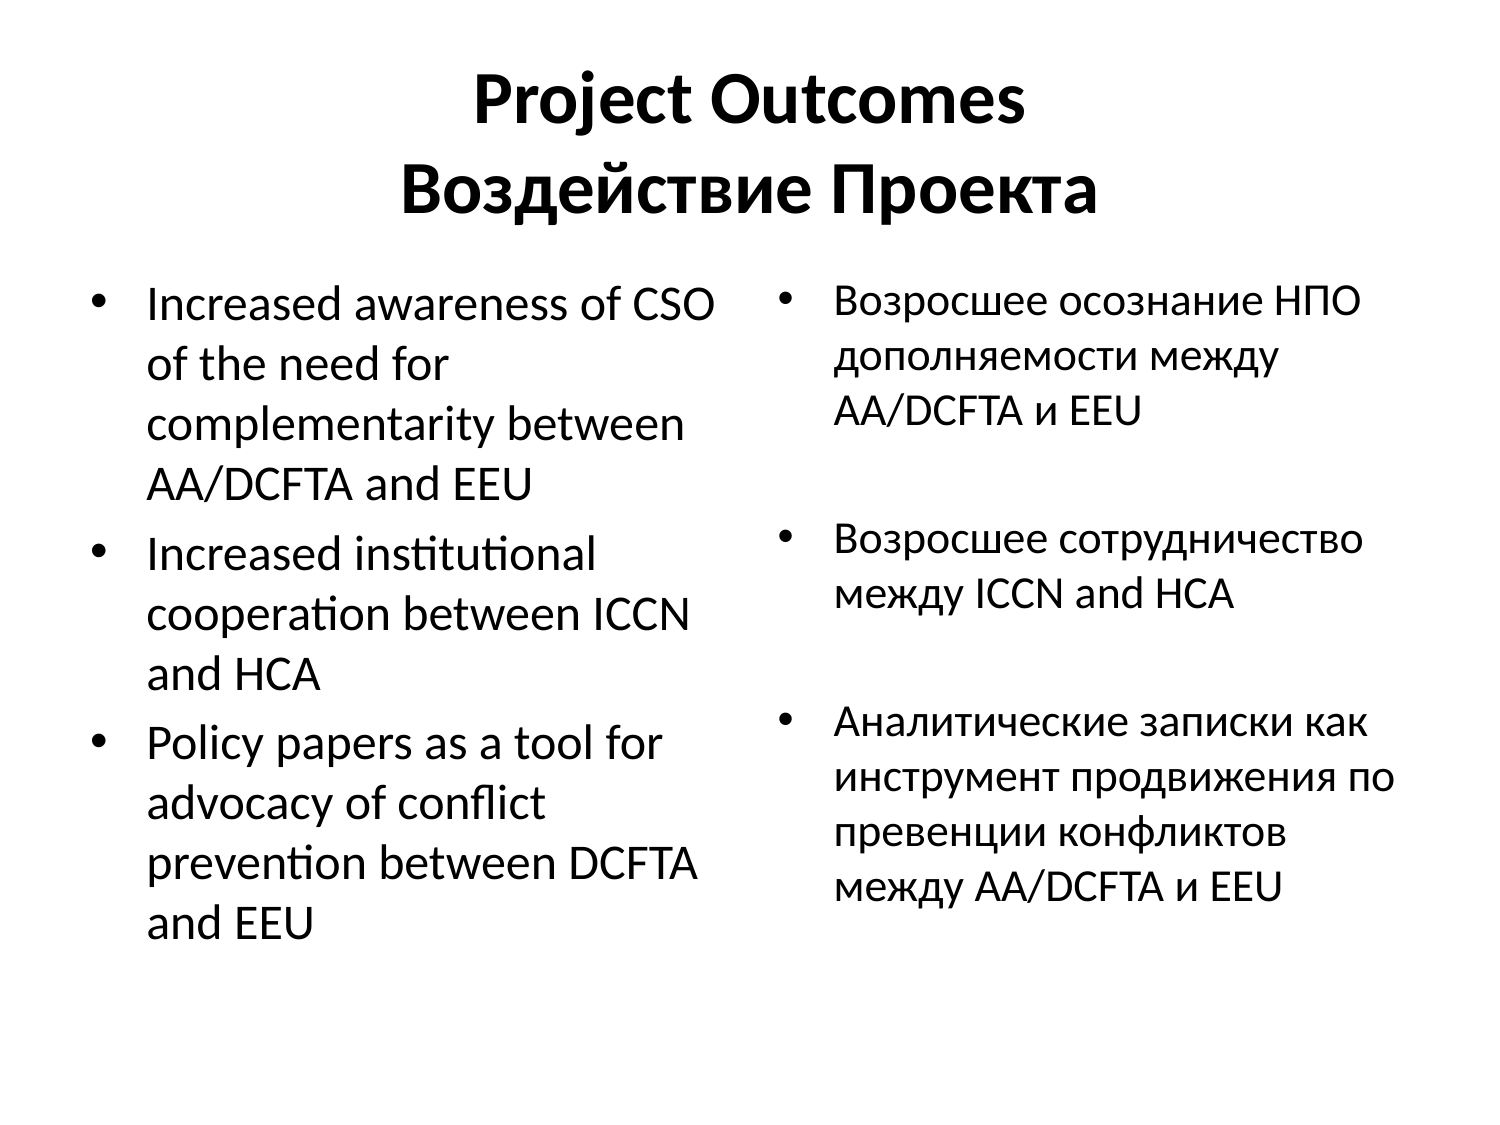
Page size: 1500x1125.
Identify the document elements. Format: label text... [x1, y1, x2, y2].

list Increased awareness of CSO of the need for complementarity between AA/DCFTA and EEU Increased institutional cooperation between ICCN and HCA Policy papers as a tool for advocacy of conflict prevention between DCFTA and EEU [75, 262, 738, 1005]
title Project Outcomes Воздействие Проекта [75, 45, 1425, 233]
list Возросшее осознание НПО дополняемости между AA/DCFTA и EEU Возросшее сотрудничество между ICCN and HCA Аналитические записки как инструмент продвижения по превенции конфликтов между AA/DCFTA и EEU [762, 262, 1425, 1005]
